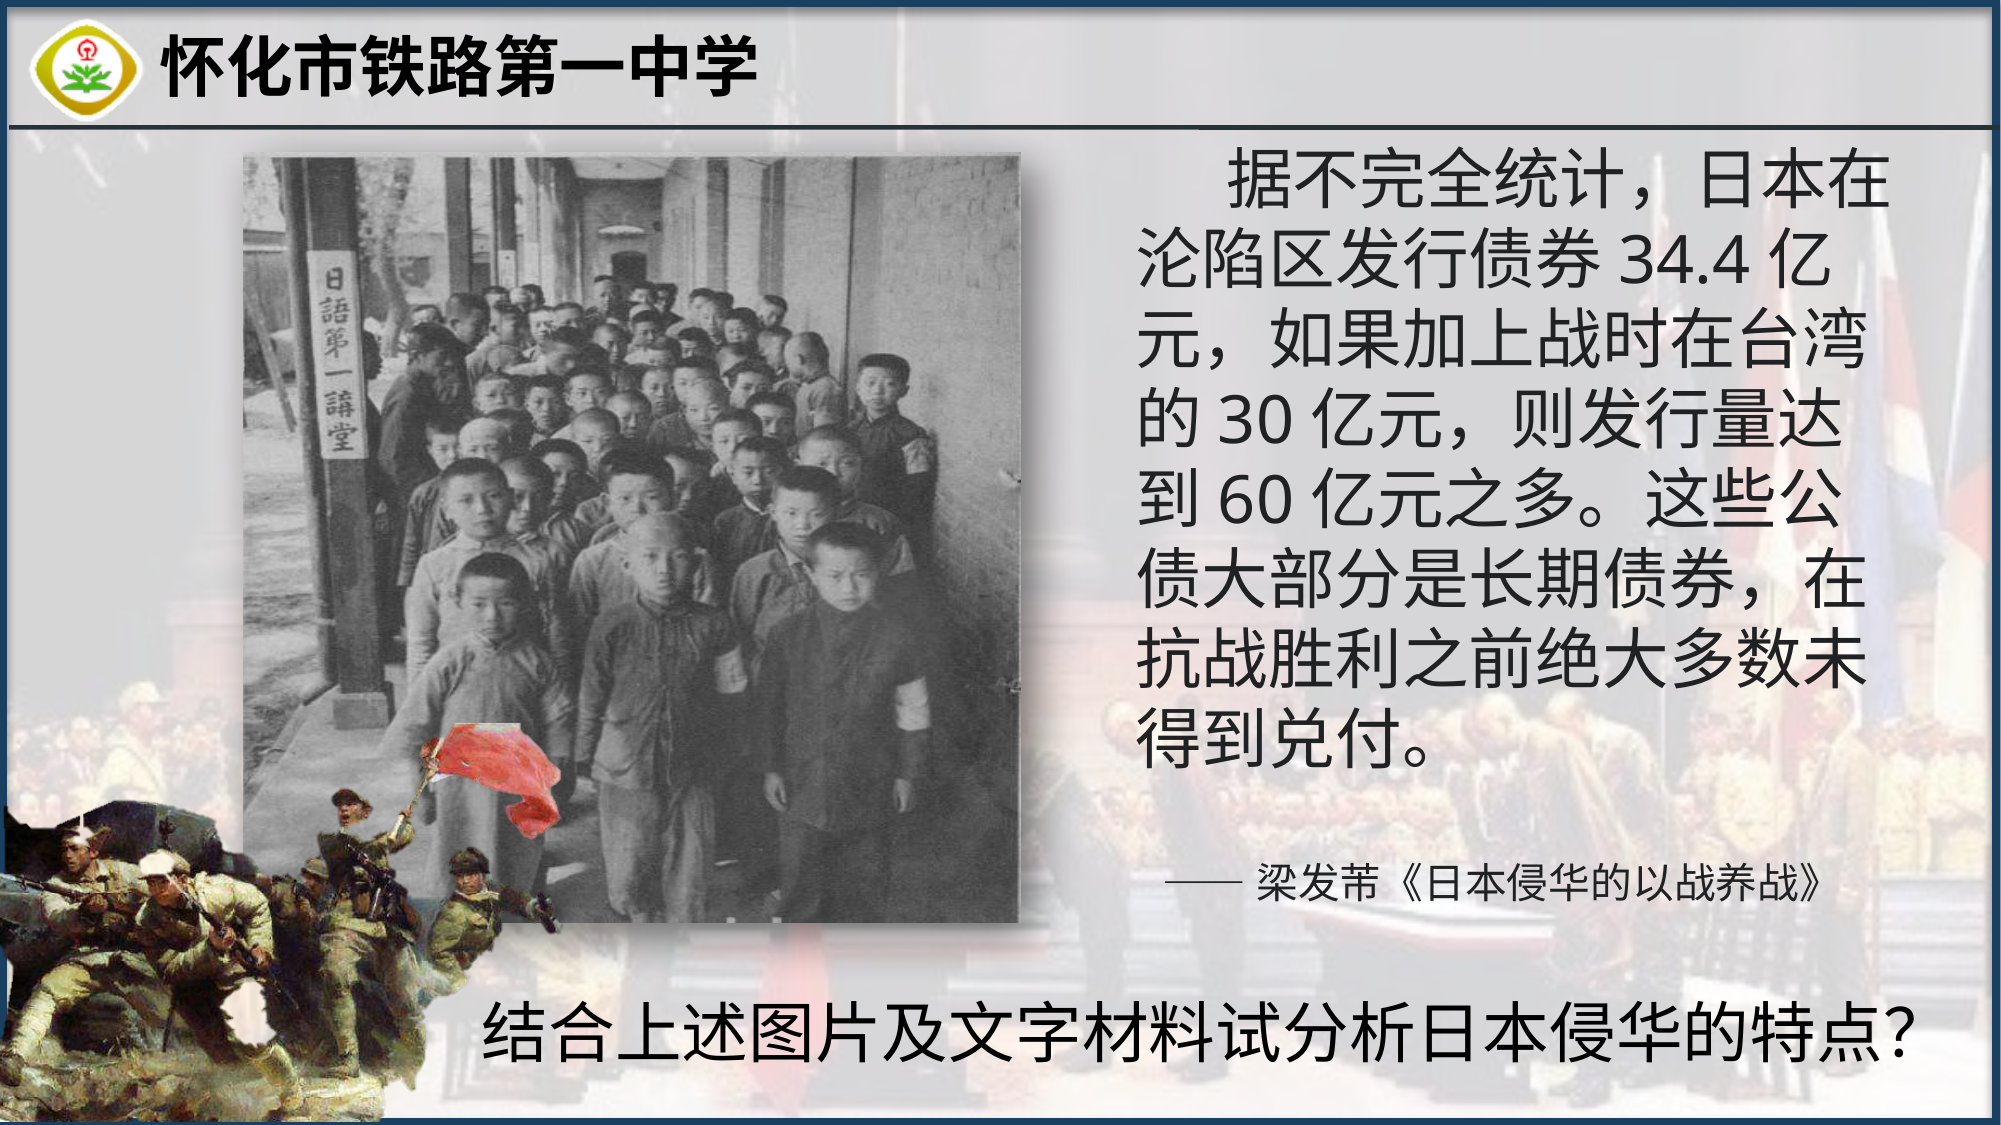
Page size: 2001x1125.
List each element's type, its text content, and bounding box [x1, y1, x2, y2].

text_box 据不完全统计，日本在沦陷区发行债券34.4亿元，如果加上战时在台湾的30亿元，则发行量达到60亿元之多。这些公债大部分是长期债券，在抗战胜利之前绝大多数未得到兑付。 ——梁发芾《日本侵华的以战养战》 [1120, 129, 1924, 915]
picture [0, 0, 182, 159]
picture [0, 151, 1021, 1122]
text_box 结合上述图片及文字材料试分析日本侵华的特点？ [623, 983, 1976, 1078]
